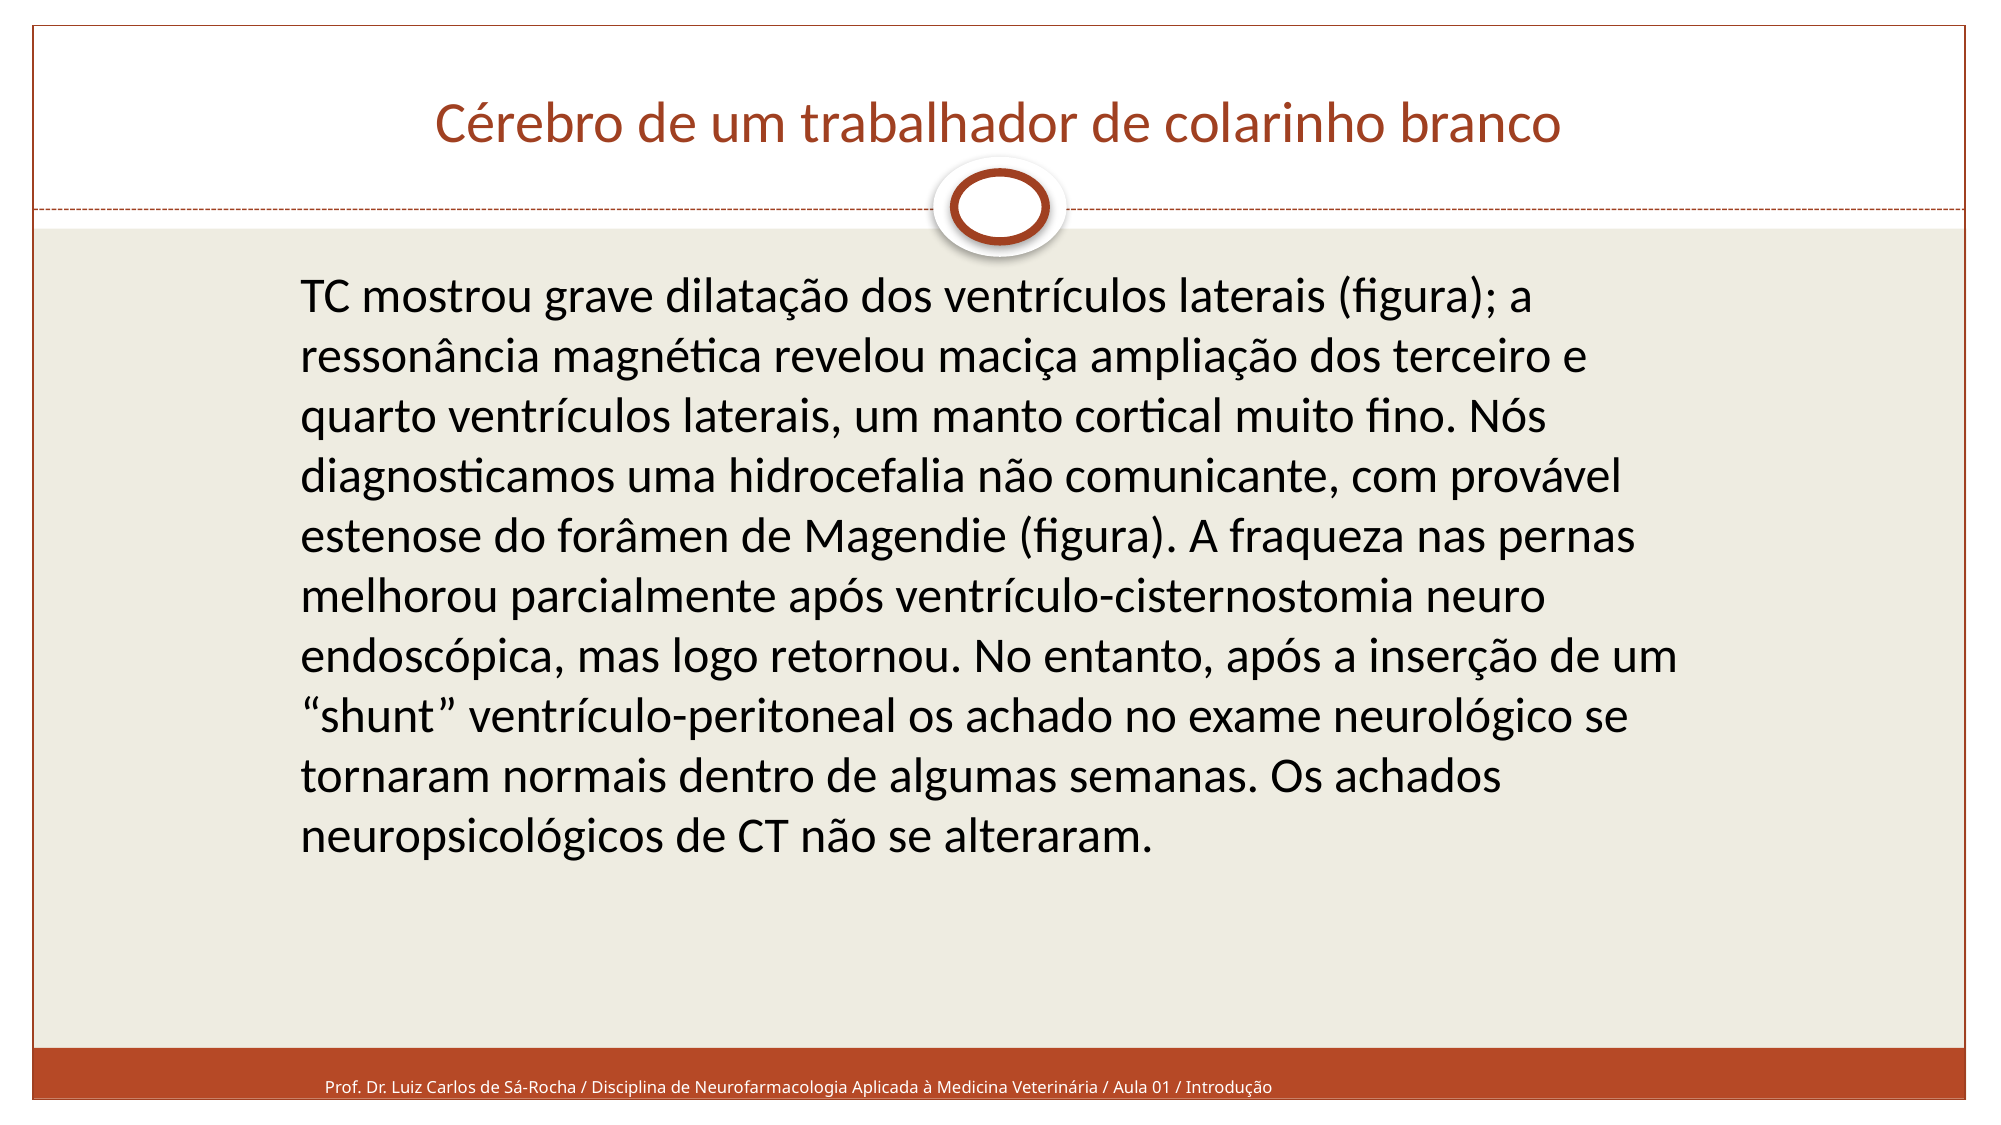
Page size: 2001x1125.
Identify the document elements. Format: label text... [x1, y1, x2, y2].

title Cérebro de um trabalhador de colarinho branco [65, 37, 1933, 163]
text_box TC mostrou grave dilatação dos ventrículos laterais (figura); a ressonância magnética revelou maciça ampliação dos terceiro e quarto ventrículos laterais, um manto cortical muito fino. Nós diagnosticamos uma hidrocefalia não comunicante, com provável estenose do forâmen de Magendie (figura). A fraqueza nas pernas melhorou parcialmente após ventrículo-cisternostomia neuro endoscópica, mas logo retornou. No entanto, após a inserção de um “shunt” ventrículo-peritoneal os achado no exame neurológico se tornaram normais dentro de algumas semanas. Os achados neuropsicológicos de CT não se alteraram. [285, 255, 1715, 871]
text_box Prof. Dr. Luiz Carlos de Sá-Rocha / Disciplina de Neurofarmacologia Aplicada à Medicina Veterinária / Aula 01 / Introdução [310, 1069, 1290, 1104]
